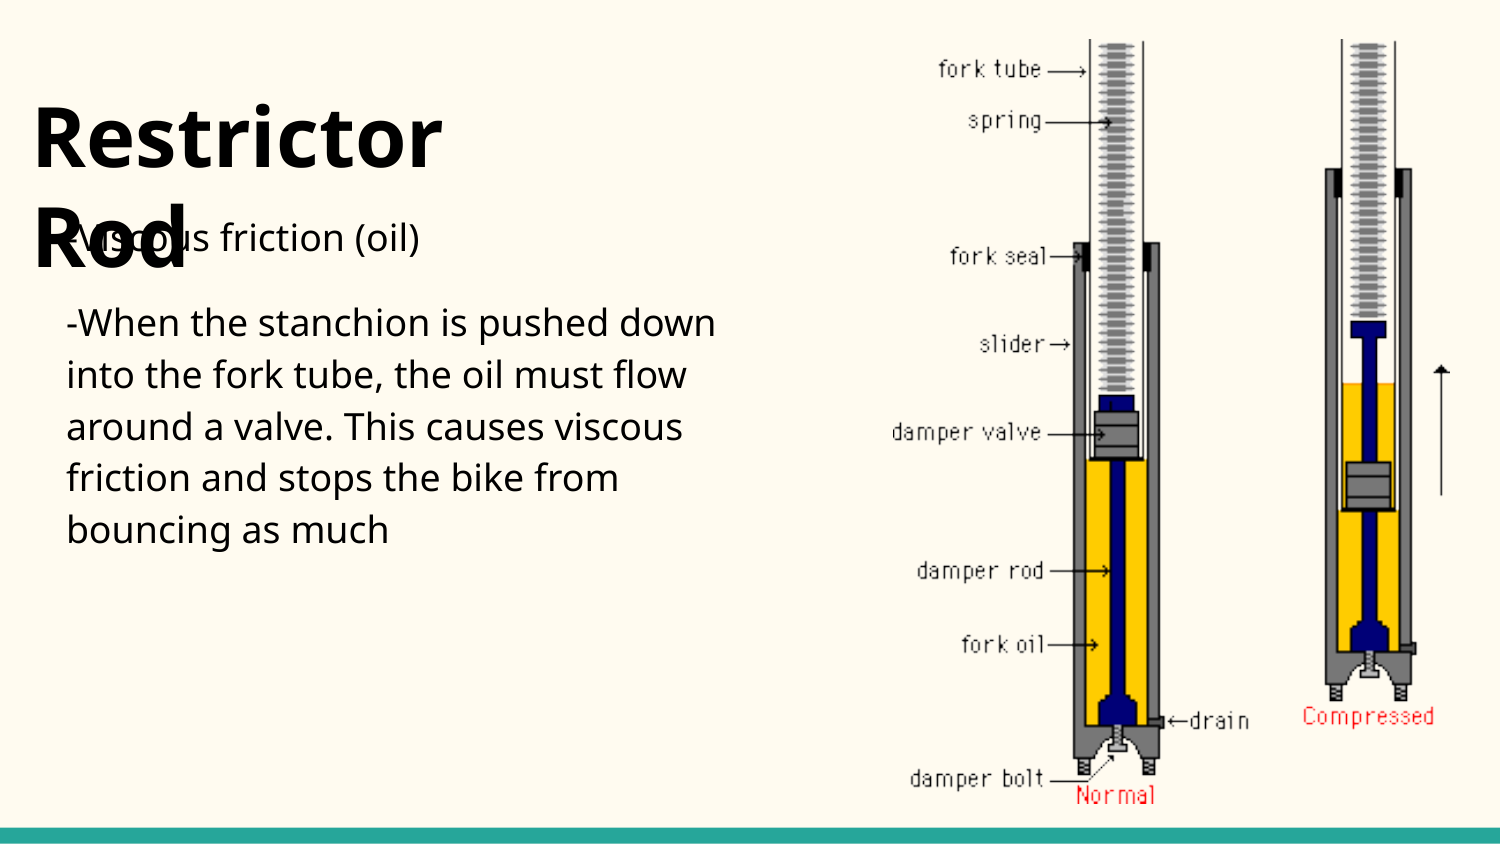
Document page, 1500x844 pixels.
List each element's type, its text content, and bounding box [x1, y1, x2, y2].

title Restrictor Rod [16, 69, 606, 171]
picture [893, 39, 1450, 805]
list -Viscous friction (oil) -When the stanchion is pushed down into the fork tube, the oil must flow around a valve. This causes viscous friction and stops the bike from bouncing as much [51, 192, 791, 750]
